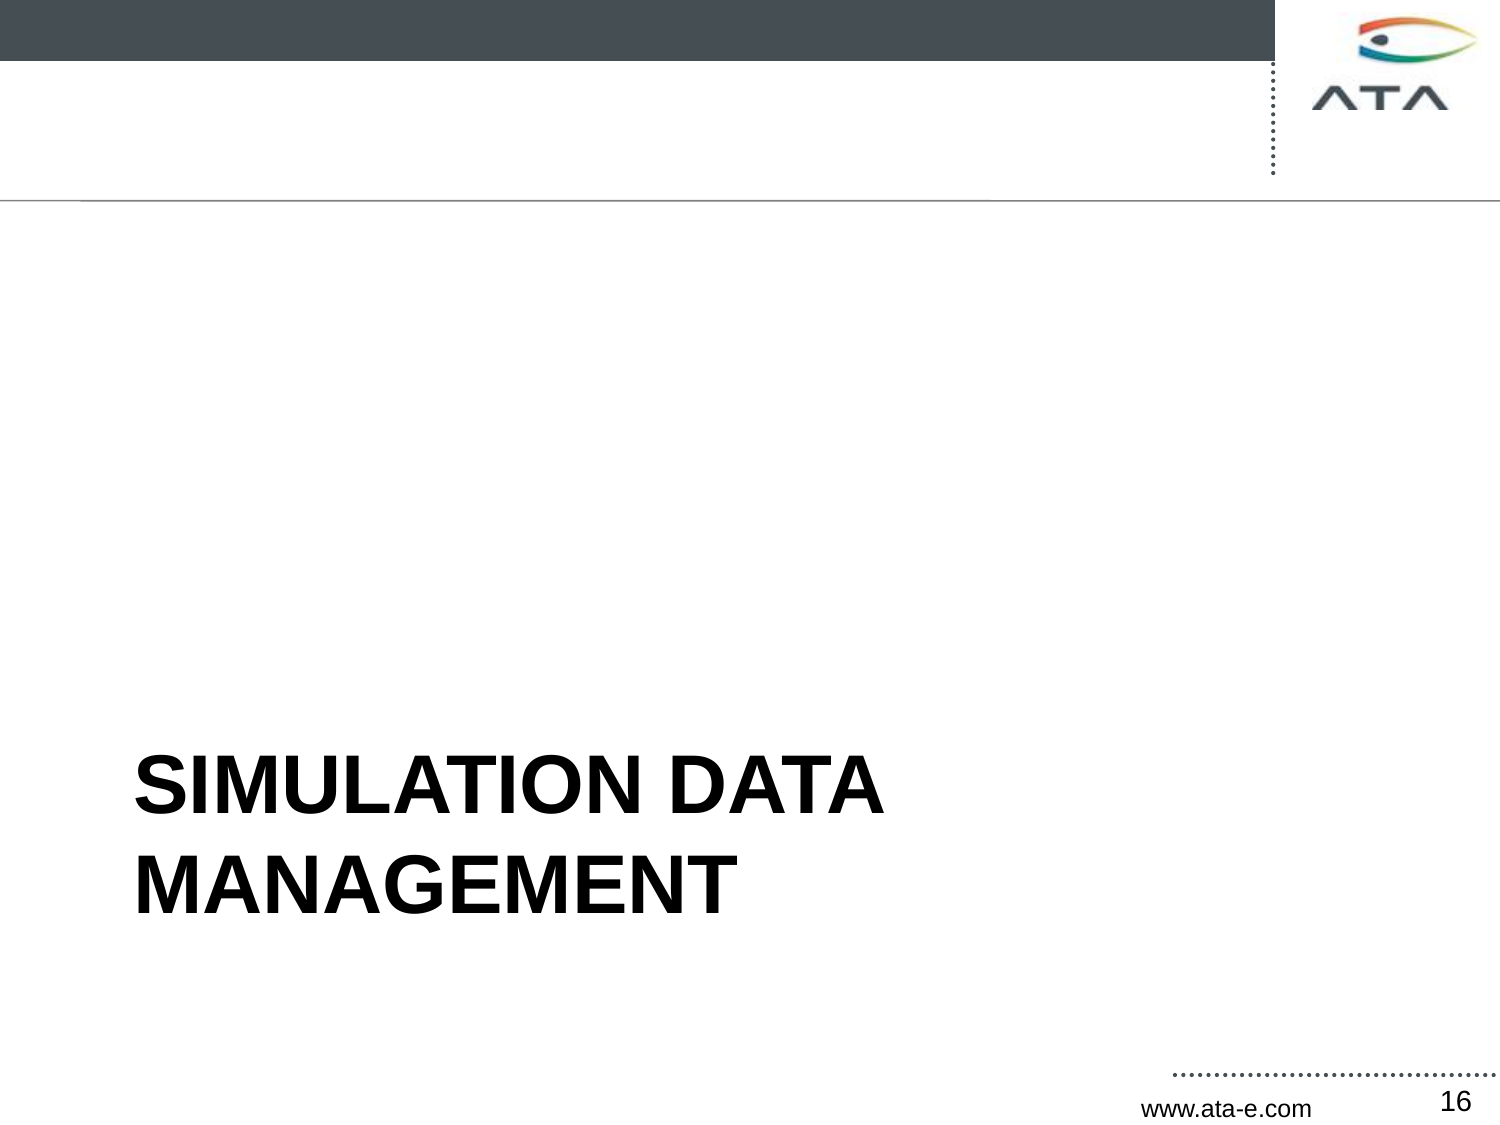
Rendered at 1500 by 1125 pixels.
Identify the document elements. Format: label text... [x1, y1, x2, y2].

picture [1312, 12, 1482, 110]
title Simulation Data Management [118, 722, 1394, 947]
